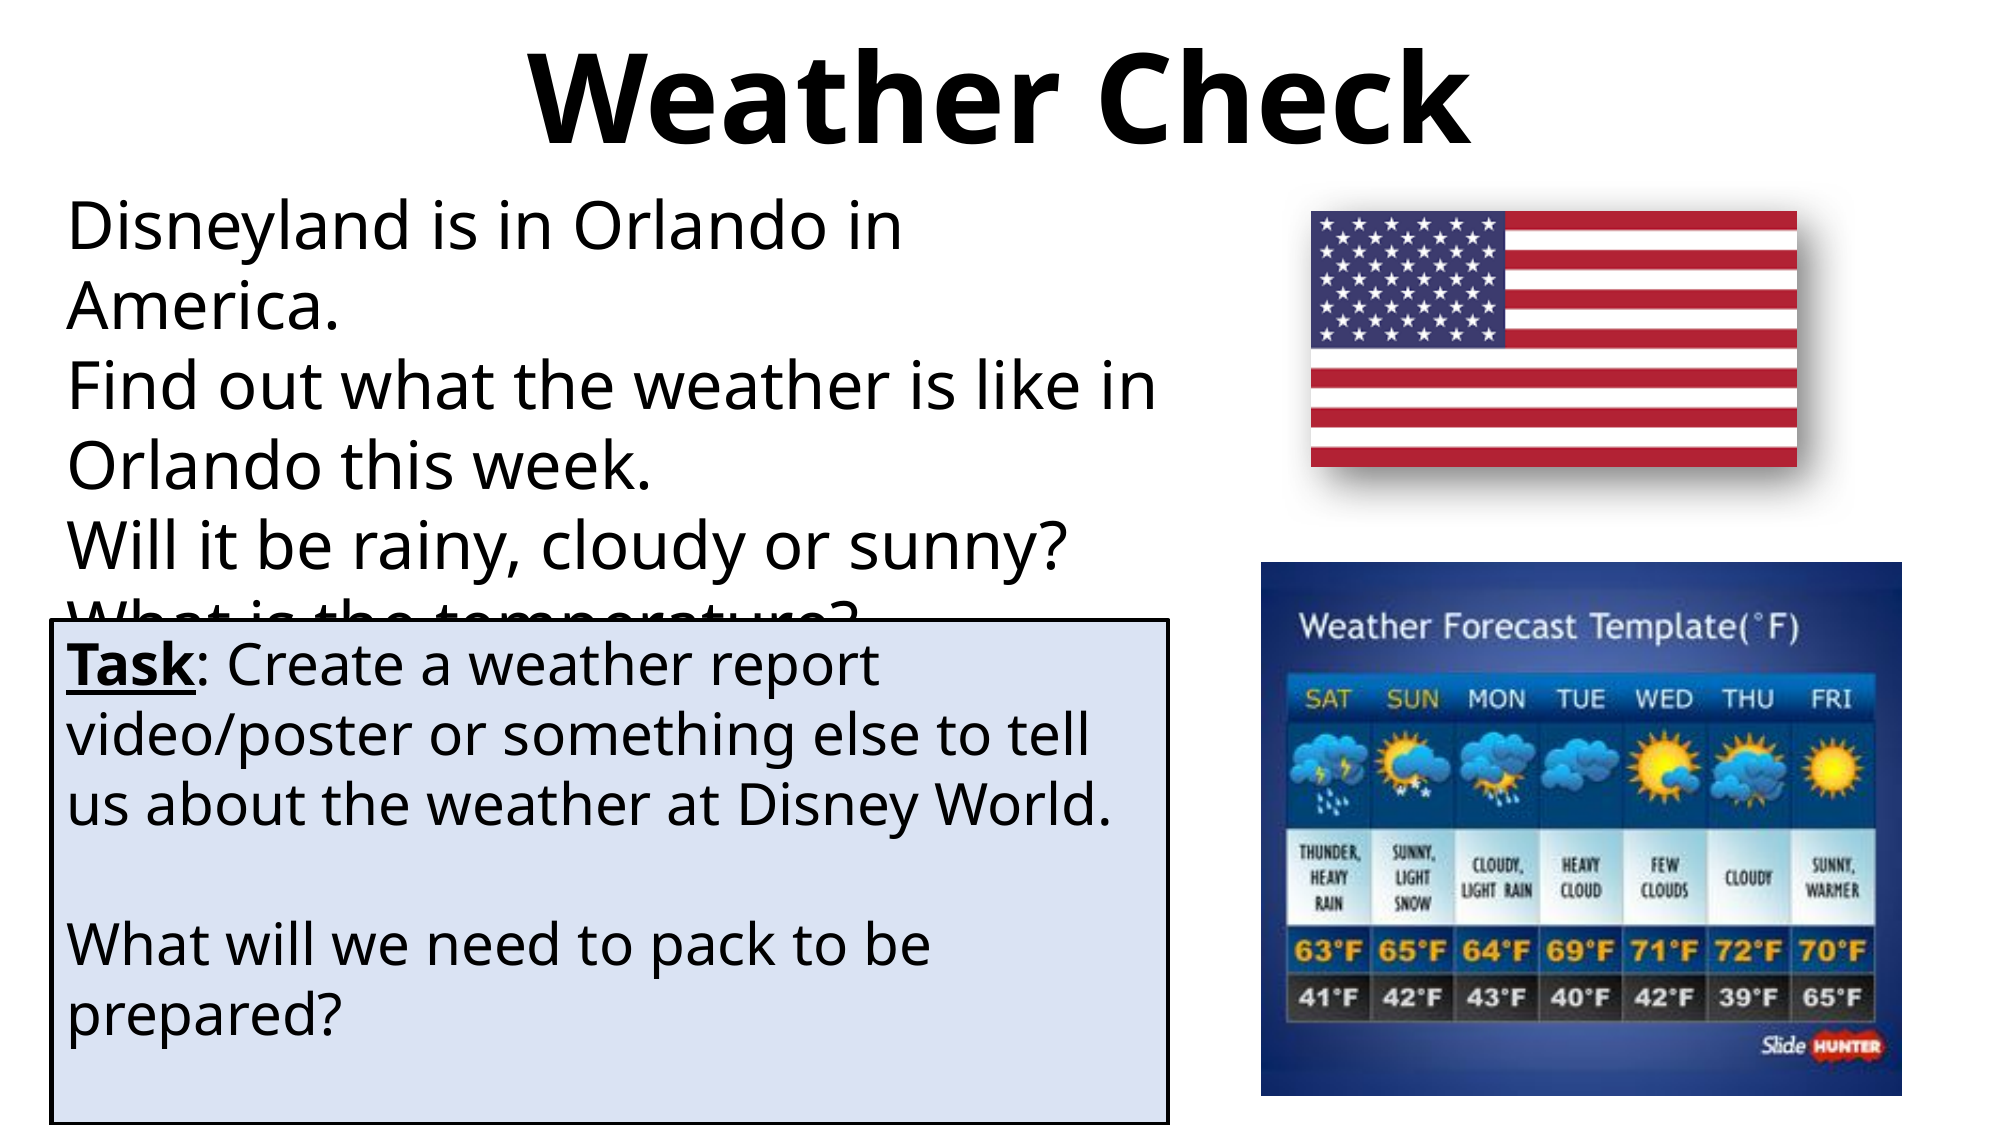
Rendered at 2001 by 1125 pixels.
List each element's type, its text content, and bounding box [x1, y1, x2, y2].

picture [1311, 211, 1797, 467]
text_box Task: Create a weather report video/poster or something else to tell us about the weather at Disney World. What will we need to pack to be prepared? [51, 620, 1169, 1125]
picture [1261, 562, 1902, 1096]
text_box Disneyland is in Orlando in America. Find out what the weather is like in Orlando this week. Will it be rainy, cloudy or sunny? What is the temperature? [51, 175, 1206, 671]
title Weather Check [137, 0, 1863, 212]
